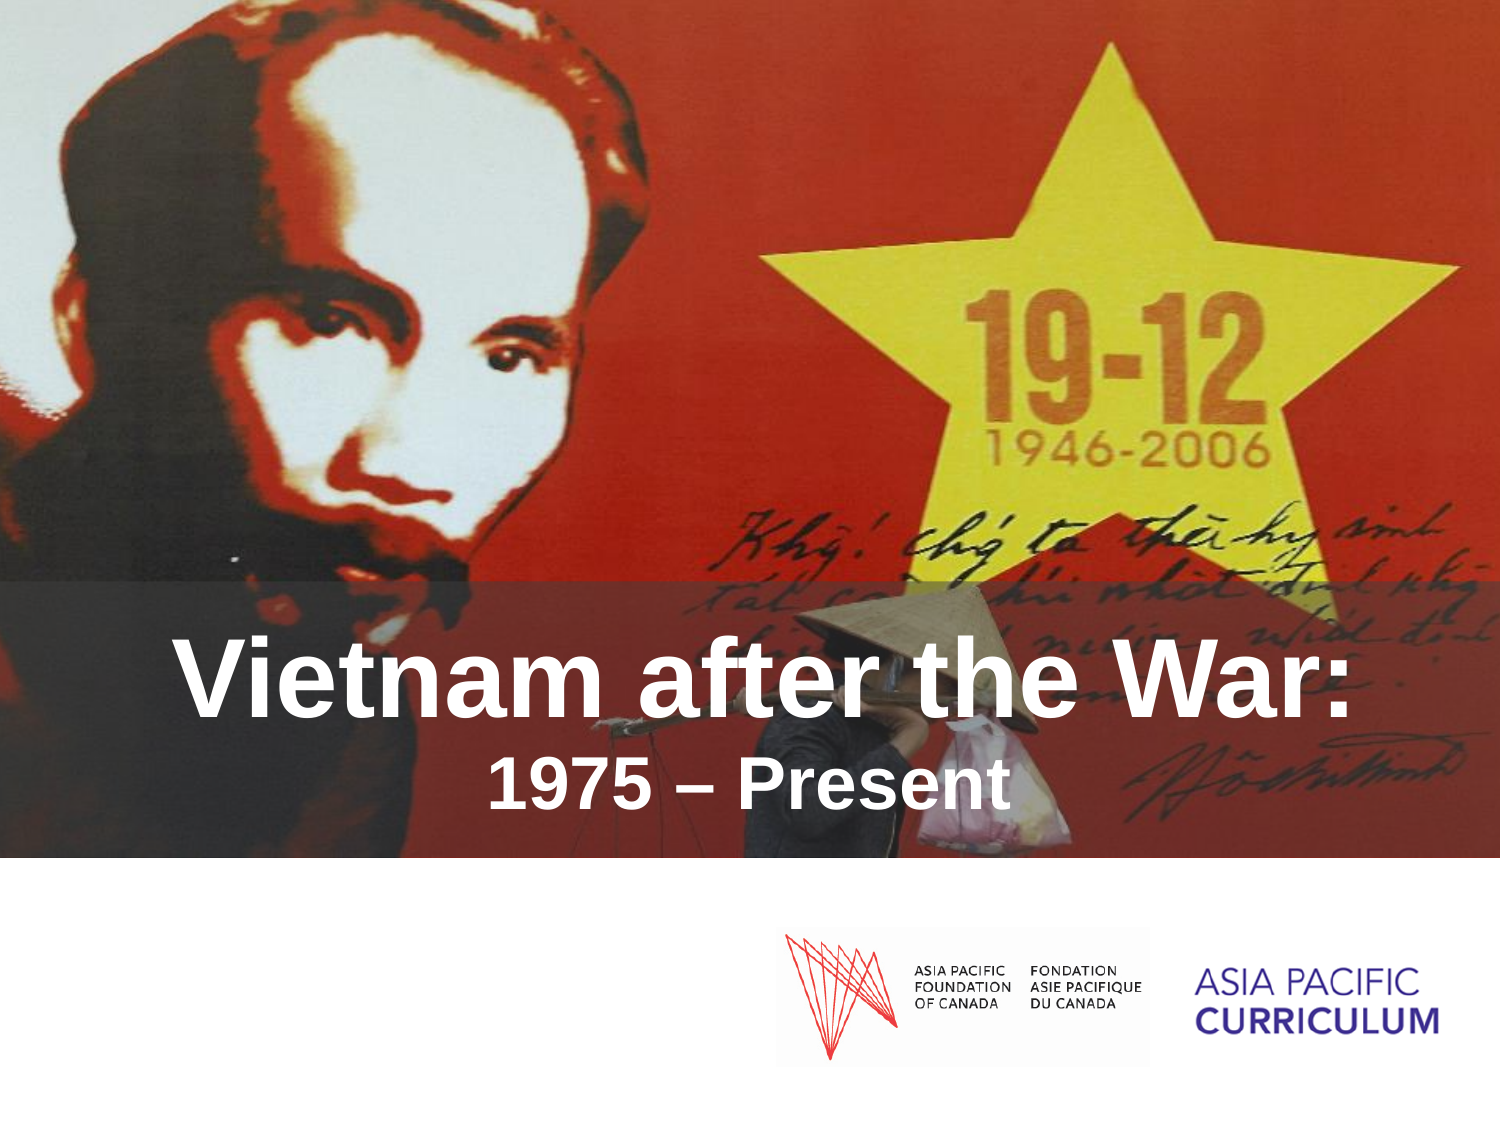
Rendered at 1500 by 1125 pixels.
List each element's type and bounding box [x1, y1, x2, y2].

picture [776, 926, 1486, 1067]
picture [0, 0, 1500, 858]
